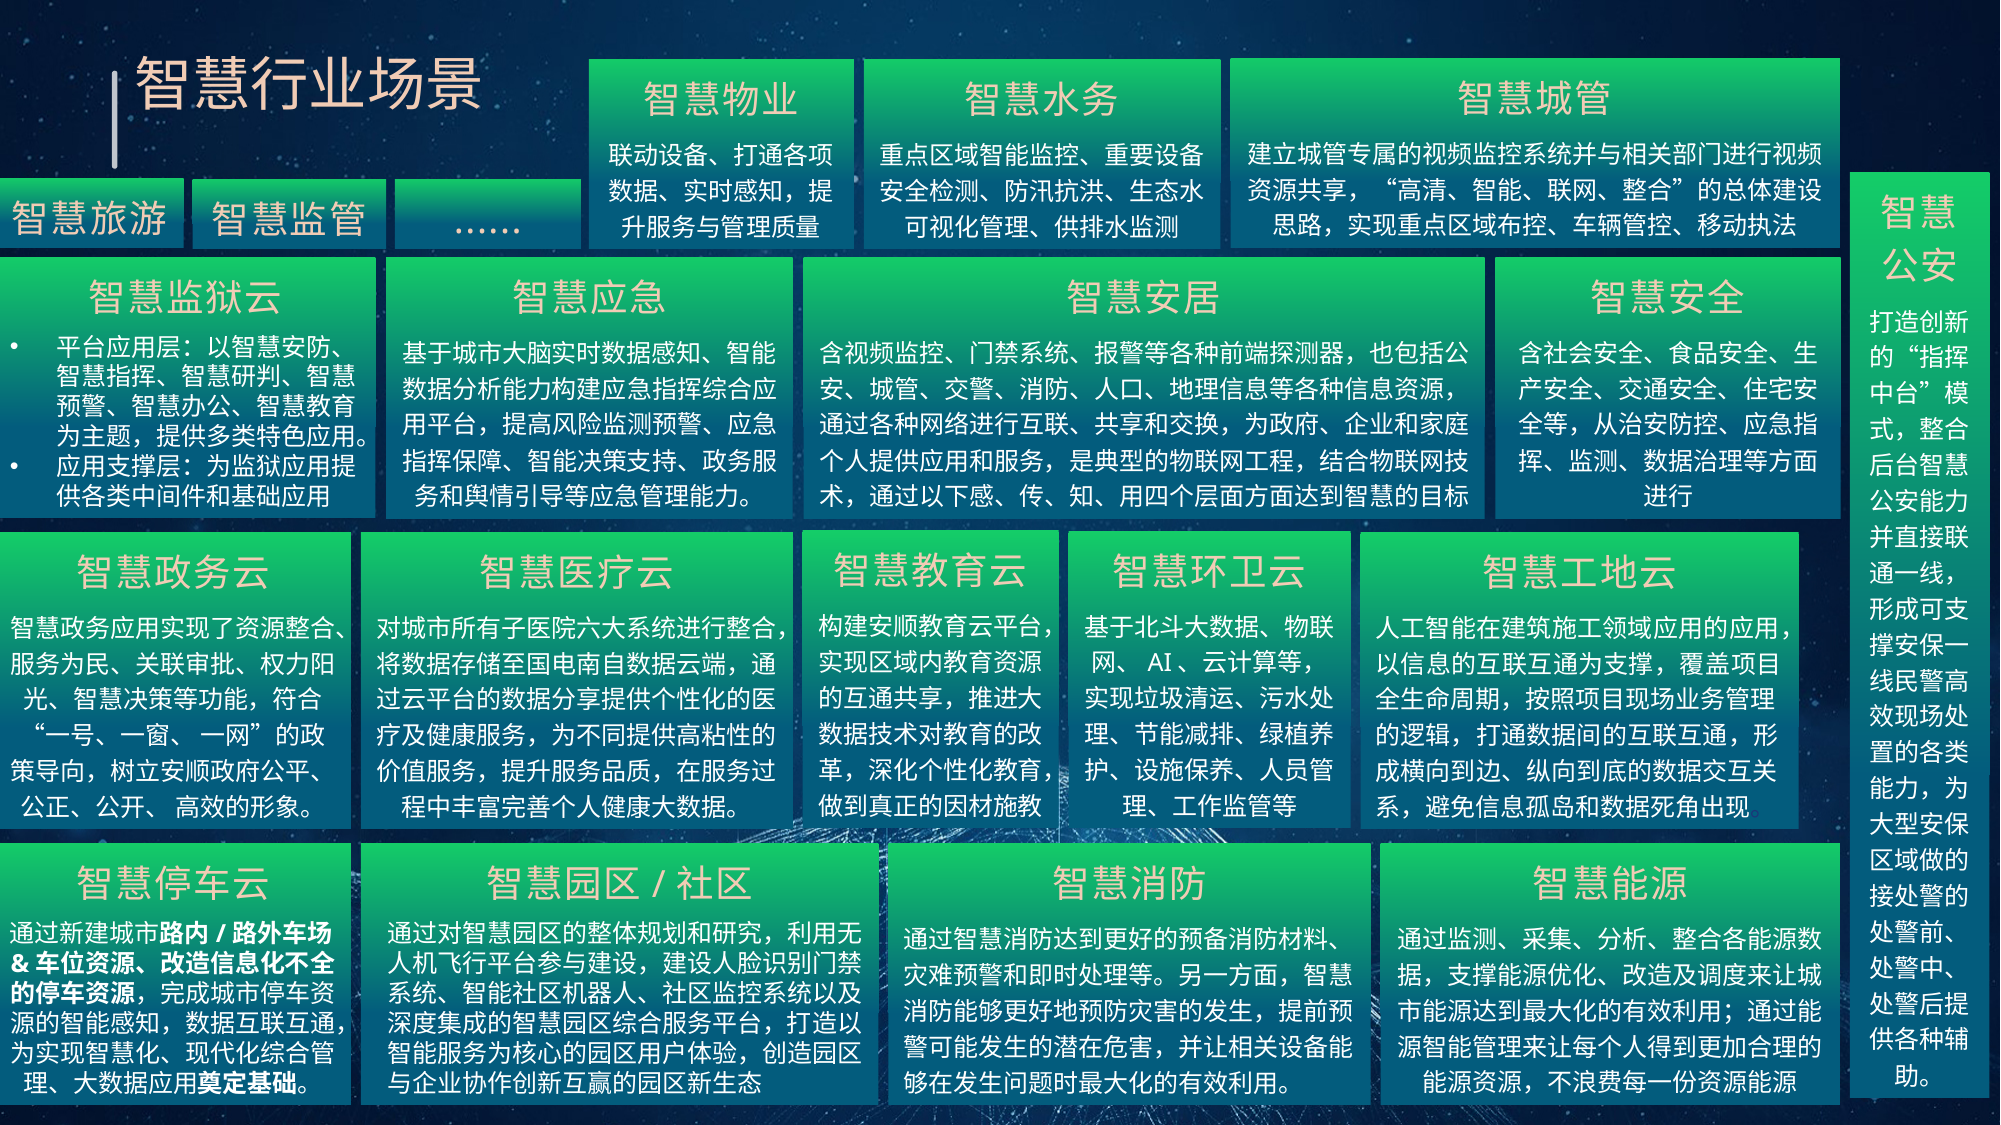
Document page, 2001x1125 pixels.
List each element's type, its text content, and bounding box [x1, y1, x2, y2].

text_box 智慧旅游 [0, 178, 184, 248]
text_box 智慧环卫云 基于北斗大数据、物联网、AI、云计算等，实现垃圾清运、污水处理、节能减排、绿植养护、设施保养、人员管理、工作监管等 [1068, 531, 1351, 828]
text_box ...... [394, 179, 581, 249]
text_box 智慧政务云 智慧政务应用实现了资源整合、服务为民、关联审批、权力阳光、智慧决策等功能，符合“一号、一窗、 一网”的政策导向，树立安顺政府公平、公正、公开、 高效的形象。 [0, 532, 351, 829]
text_box 智慧工地云 人工智能在建筑施工领域应用的应用，以信息的互联互通为支撑，覆盖项目全生命周期，按照项目现场业务管理的逻辑，打通数据间的互联互通，形成横向到边、纵向到底的数据交互关系，避免信息孤岛和数据死角出现。 [1360, 532, 1799, 829]
text_box 智慧水务 重点区域智能监控、重要设备安全检测、防汛抗洪、生态水可视化管理、供排水监测 [863, 59, 1221, 249]
text_box 智慧物业 联动设备、打通各项数据、实时感知，提升服务与管理质量 [588, 59, 854, 249]
text_box 智慧公安 打造创新的“指挥中台”模式，整合后台智慧公安能力并直接联通一线，形成可支撑安保一线民警高效现场处置的各类能力，为大型安保区域做的接处警的处警前、处警中、处警后提供各种辅助。 [1849, 172, 1990, 1098]
text_box 智慧医疗云 对城市所有子医院六大系统进行整合，将数据存储至国电南自数据云端，通过云平台的数据分享提供个性化的医疗及健康服务，为不同提供高粘性的价值服务，提升服务品质，在服务过程中丰富完善个人健康大数据。 [360, 532, 793, 829]
text_box 智慧监管 [192, 179, 387, 249]
text_box 智慧城管 建立城管专属的视频监控系统并与相关部门进行视频资源共享，“高清、智能、联网、整合”的总体建设思路，实现重点区域布控、车辆管控、移动执法 [1230, 58, 1840, 248]
picture [0, 0, 2000, 1125]
text_box 智慧应急 基于城市大脑实时数据感知、智能数据分析能力构建应急指挥综合应用平台，提高风险监测预警、应急指挥保障、智能决策支持、政务服务和舆情引导等应急管理能力。 [386, 257, 793, 519]
text_box 智慧园区/社区 通过对智慧园区的整体规划和研究，利用无人机飞行平台参与建设，建设人脸识别门禁系统、智能社区机器人、社区监控系统以及深度集成的智慧园区综合服务平台，打造以智能服务为核心的园区用户体验，创造园区与企业协作创新互赢的园区新生态 [360, 843, 879, 1105]
text_box 智慧监狱云 平台应用层：以智慧安防、智慧指挥、智慧研判、智慧预警、智慧办公、智慧教育为主题，提供多类特色应用。 应用支撑层：为监狱应用提供各类中间件和基础应用 [0, 257, 376, 518]
text_box 智慧停车云 通过新建城市路内/路外车场&车位资源、改造信息化不全的停车资源，完成城市停车资源的智能感知，数据互联互通，为实现智慧化、现代化综合管理、大数据应用奠定基础。 [0, 843, 351, 1105]
text_box 智慧安居 含视频监控、门禁系统、报警等各种前端探测器，也包括公安、城管、交警、消防、人口、地理信息等各种信息资源，通过各种网络进行互联、共享和交换，为政府、企业和家庭个人提供应用和服务，是典型的物联网工程，结合物联网技术，通过以下感、传、知、用四个层面方面达到智慧的目标 [803, 257, 1485, 519]
text_box 智慧安全 含社会安全、食品安全、生产安全、交通安全、住宅安全等，从治安防控、应急指挥、监测、数据治理等方面进行 [1495, 257, 1841, 519]
text_box 智慧能源 通过监测、采集、分析、整合各能源数据，支撑能源优化、改造及调度来让城市能源达到最大化的有效利用；通过能源智能管理来让每个人得到更加合理的能源资源，不浪费每一份资源能源 [1380, 843, 1840, 1105]
text_box 智慧消防 通过智慧消防达到更好的预备消防材料、灾难预警和即时处理等。另一方面，智慧消防能够更好地预防灾害的发生，提前预警可能发生的潜在危害，并让相关设备能够在发生问题时最大化的有效利用。 [888, 843, 1371, 1105]
text_box 智慧教育云 构建安顺教育云平台，实现区域内教育资源的互通共享，推进大数据技术对教育的改革，深化个性化教育，做到真正的因材施教 [802, 530, 1059, 828]
text_box 智慧行业场景 [119, 39, 500, 125]
